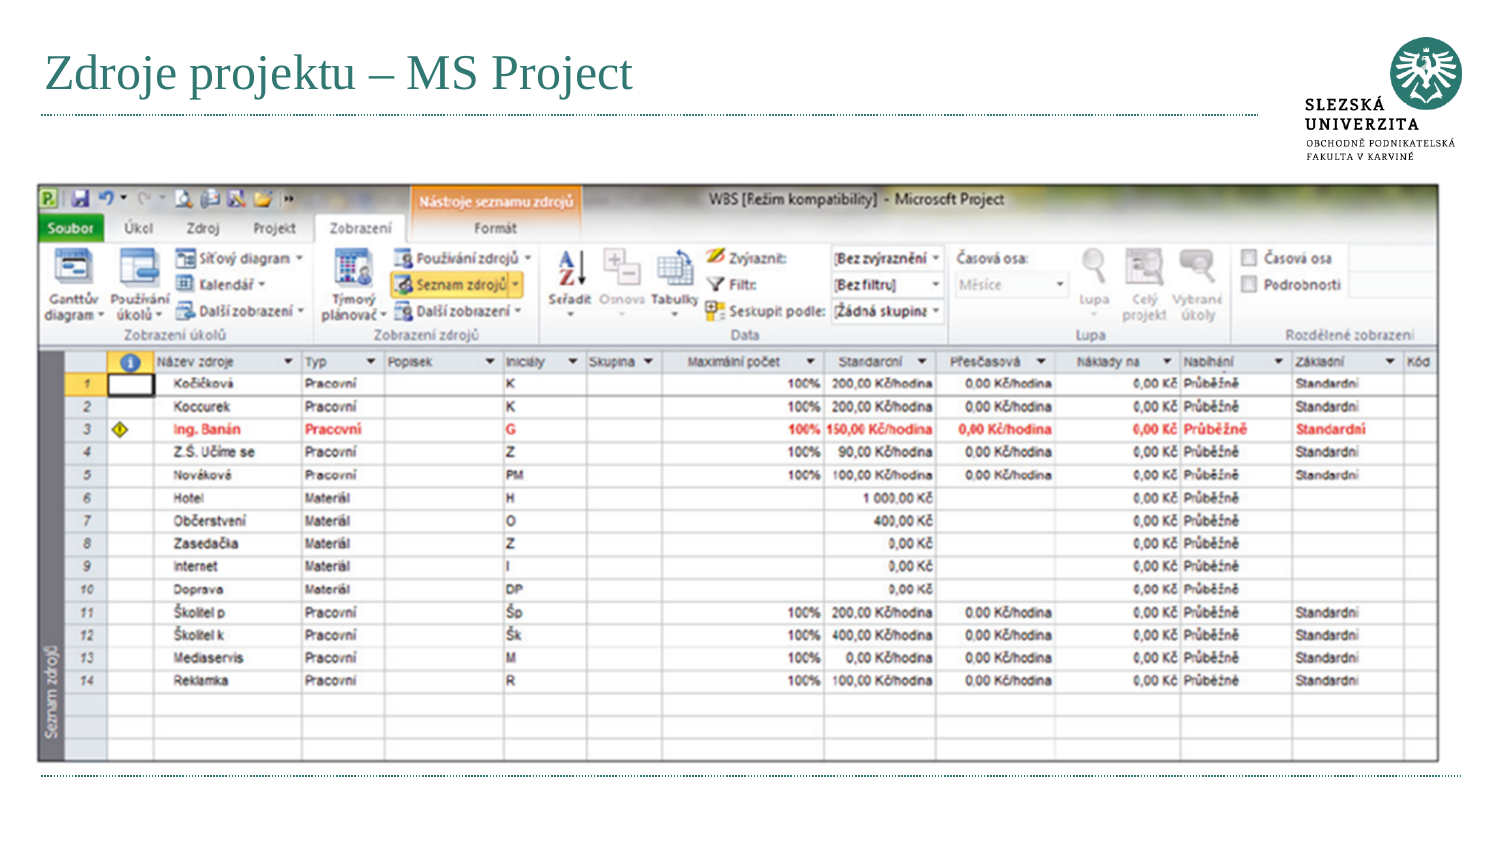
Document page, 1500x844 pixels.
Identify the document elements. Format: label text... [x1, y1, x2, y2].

picture [1305, 37, 1462, 160]
title Zdroje projektu – MS Project [29, 32, 1046, 116]
picture [29, 173, 1443, 771]
